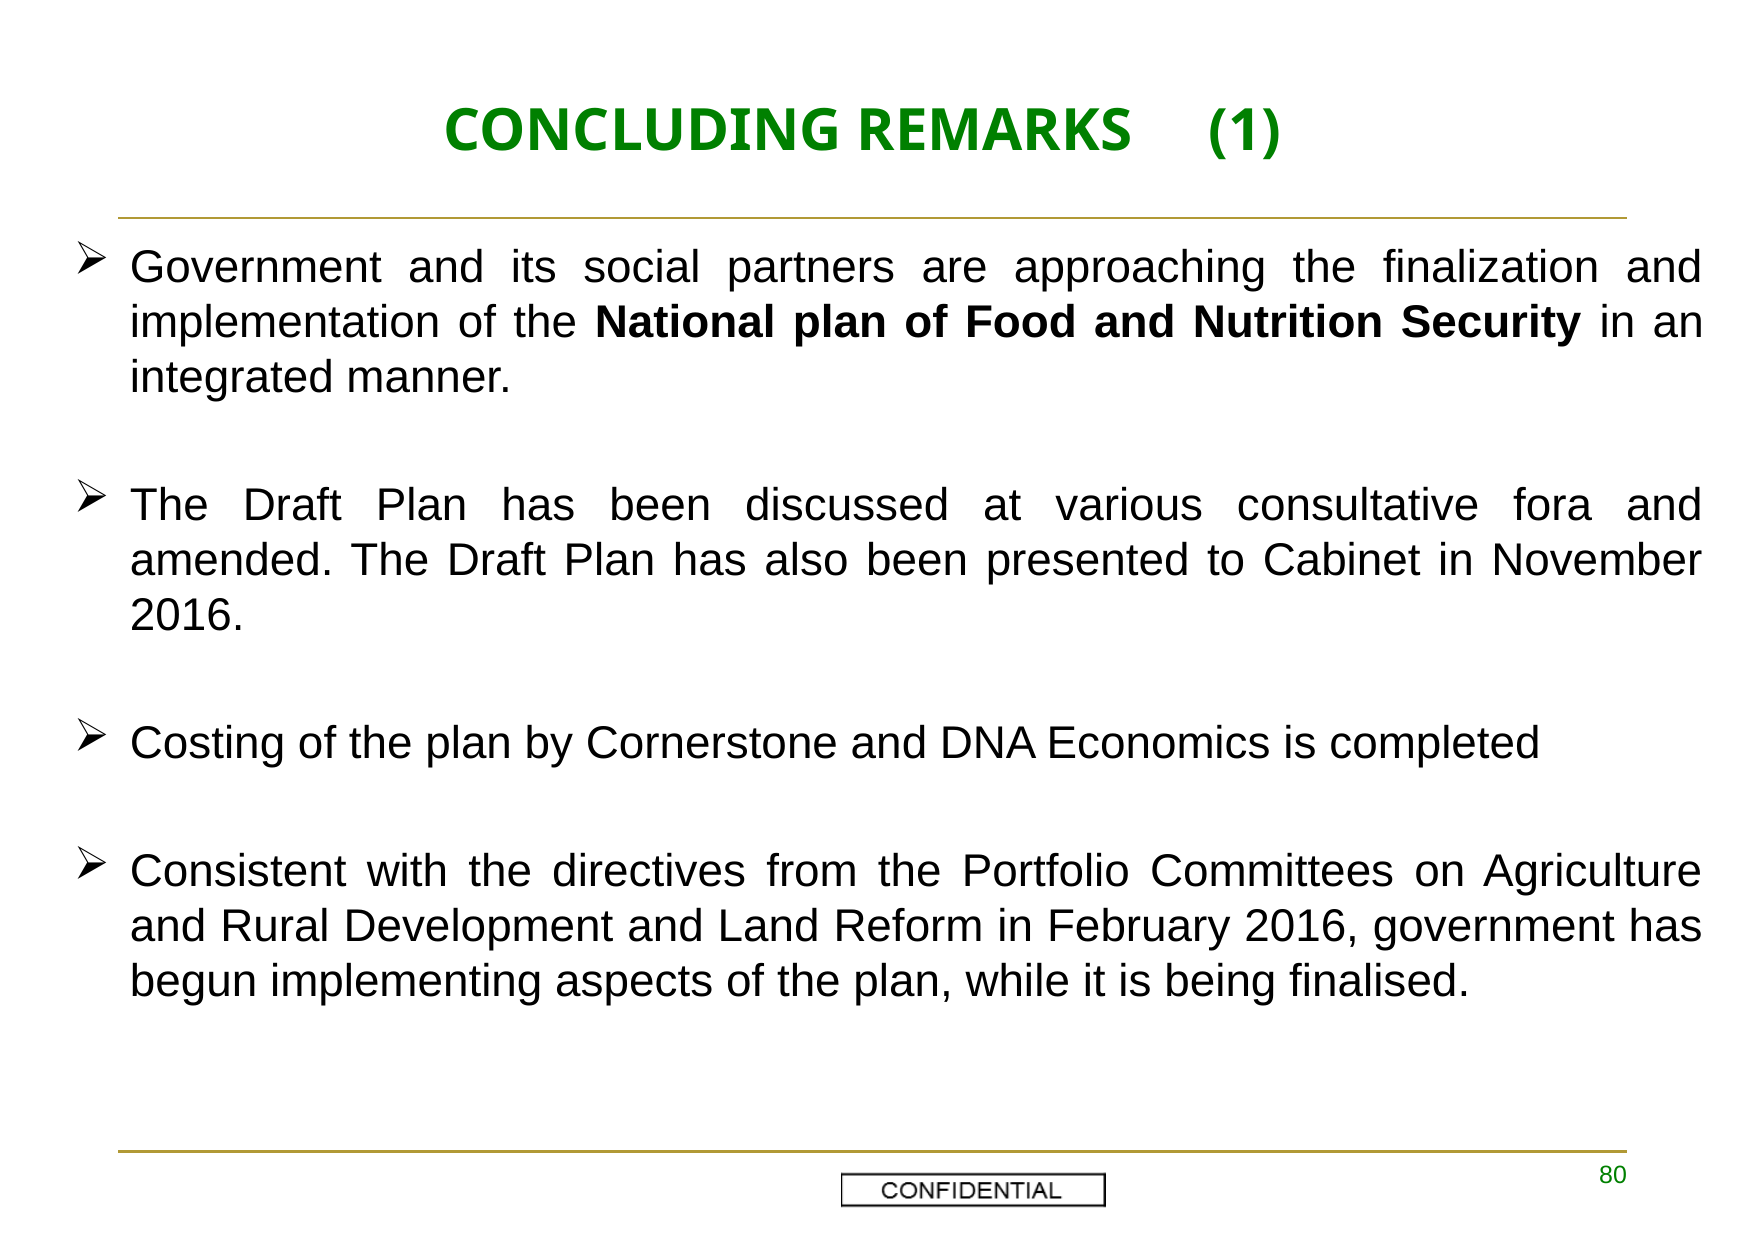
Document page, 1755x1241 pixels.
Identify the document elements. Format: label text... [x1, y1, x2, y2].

title CONCLUDING REMARKS (1) [100, 53, 1624, 162]
slide_number 80 [1567, 1152, 1628, 1195]
picture [841, 1168, 1106, 1216]
list Government and its social partners are approaching the finalization and implementation of the National plan of Food and Nutrition Security in an integrated manner. The Draft Plan has been discussed at various consultative fora and amended. The Draft Plan has also been presented to Cabinet in November 2016. Costing of the plan by Cornerstone and DNA Economics is completed Consistent with the directives from the Portfolio Committees on Agriculture and Rural Development and Land Reform in February 2016, government has begun implementing aspects of the plan, while it is being finalised. [73, 236, 1704, 1176]
